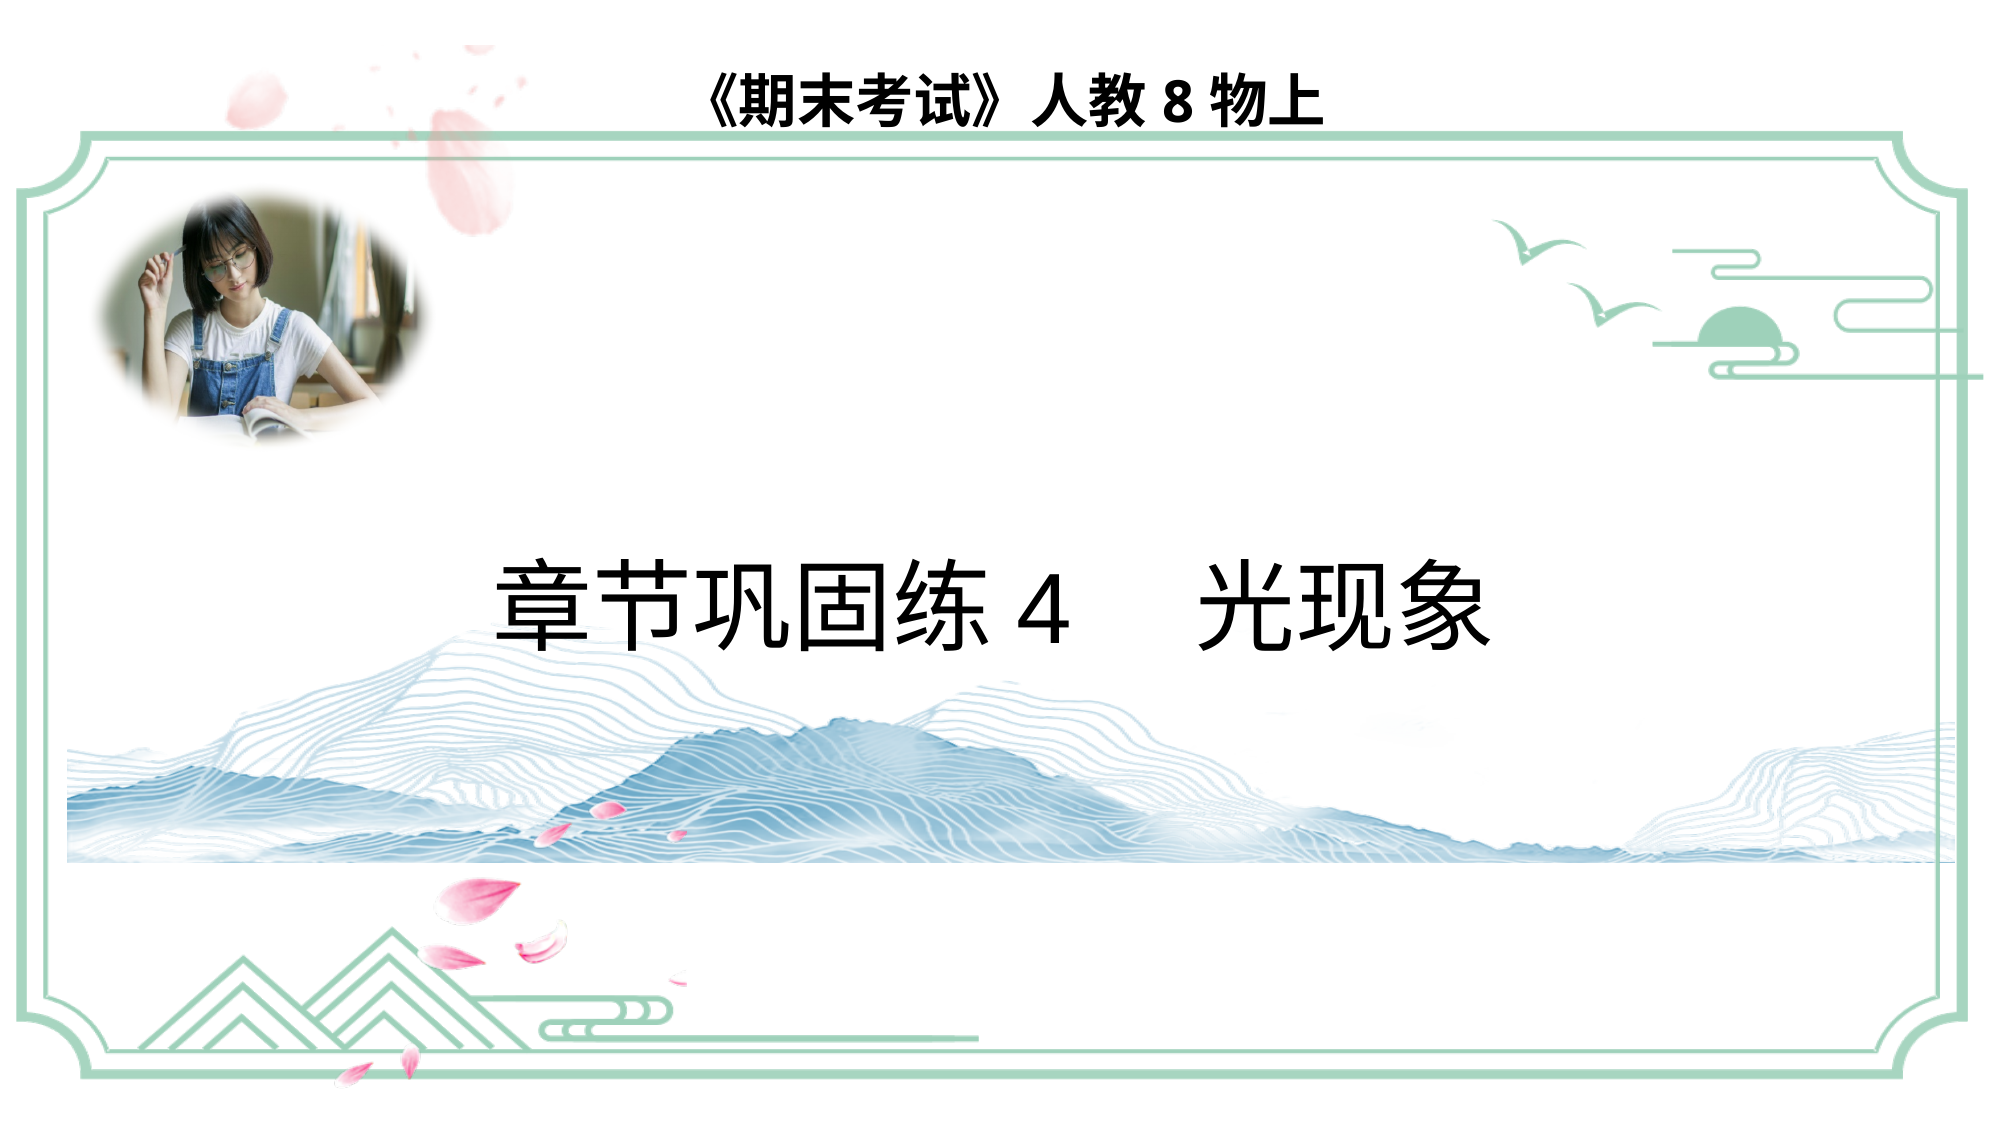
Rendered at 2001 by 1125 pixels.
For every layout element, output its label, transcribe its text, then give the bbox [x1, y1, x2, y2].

text_box 《期末考试》人教8物上 [539, 22, 1467, 130]
picture [16, 45, 1984, 1103]
